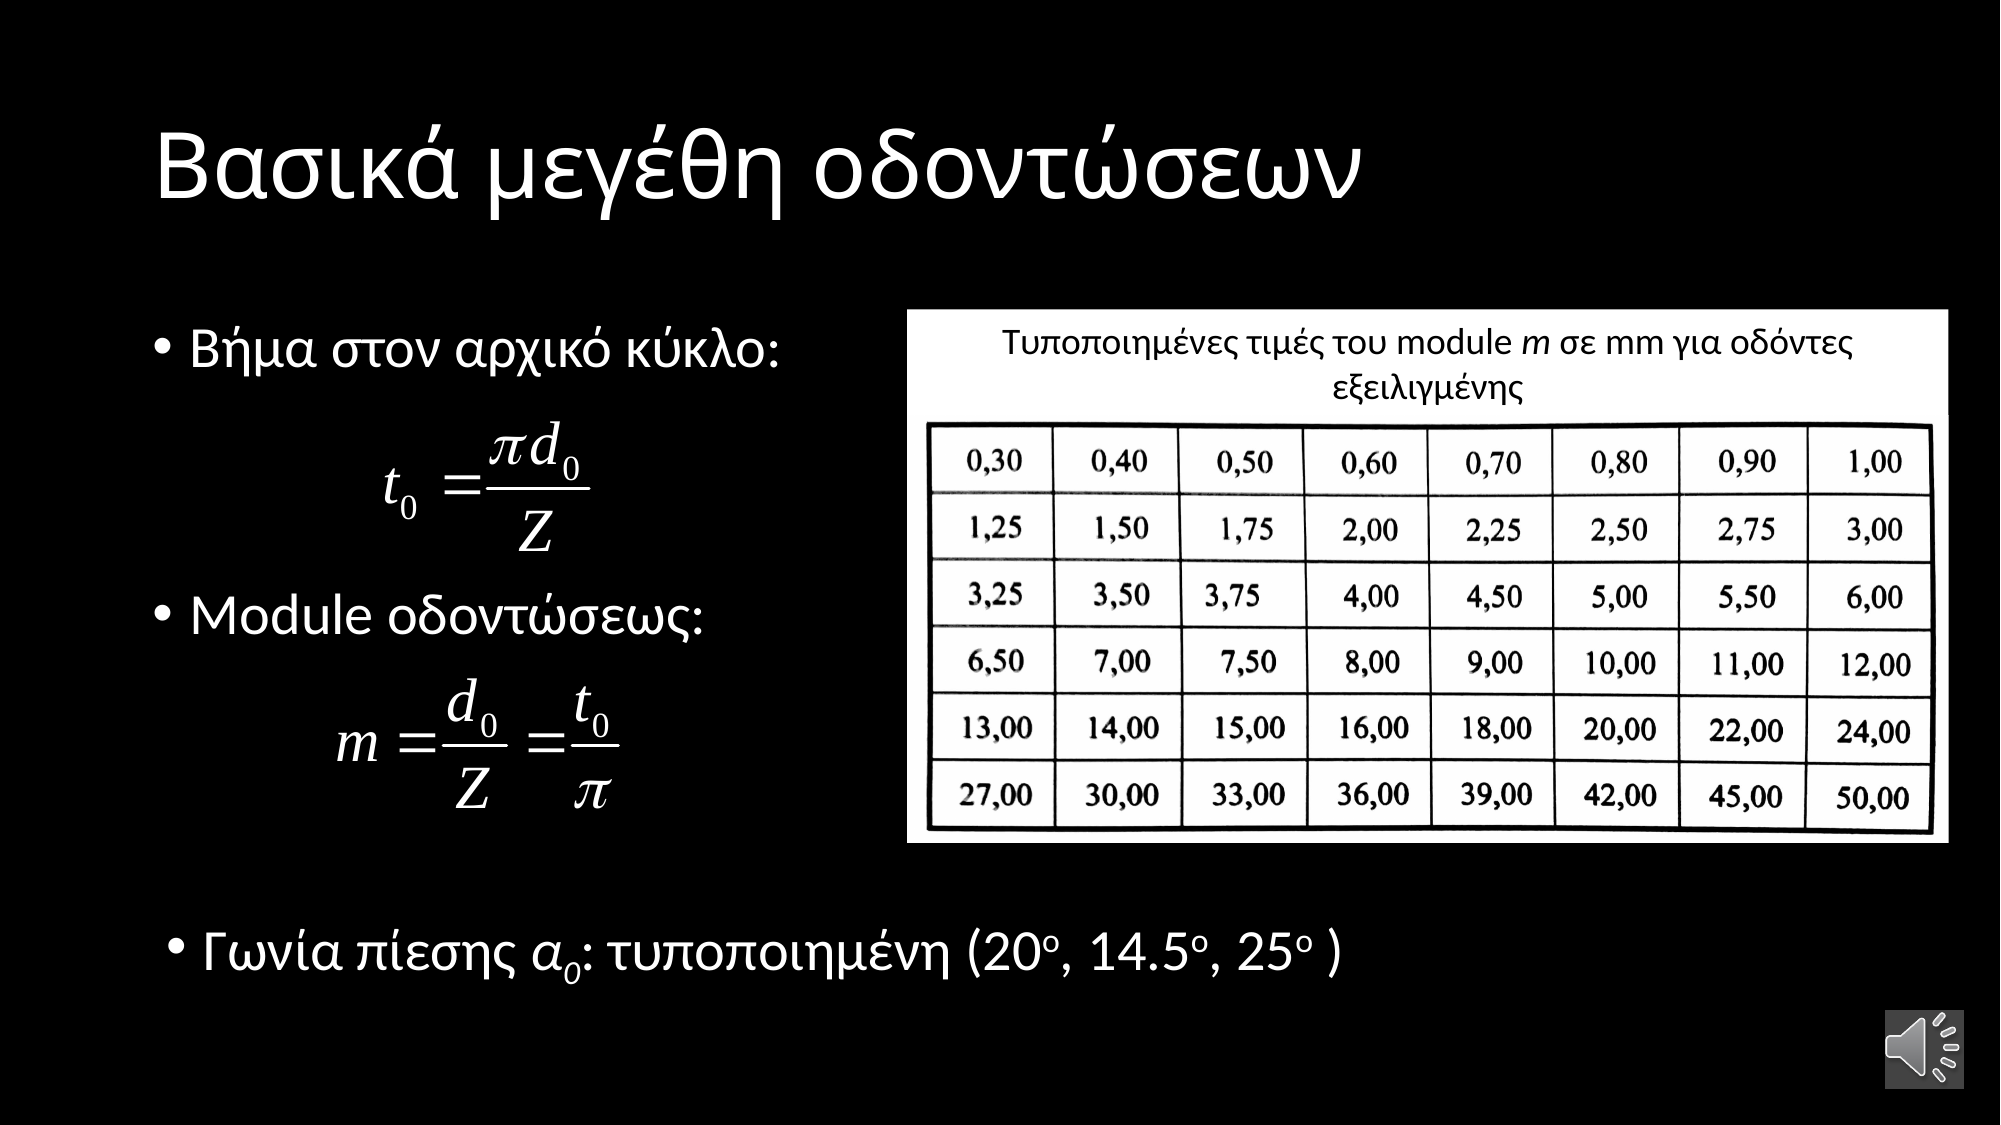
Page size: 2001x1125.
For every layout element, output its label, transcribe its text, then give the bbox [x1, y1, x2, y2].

list Βήμα στον αρχικό κύκλο: [137, 309, 838, 397]
text_box Γωνία πίεσης α0: τυποποιημένη (20ο, 14.5ο, 25ο ) [151, 905, 1594, 993]
title Βασικά μεγέθη οδοντώσεων [137, 59, 1863, 278]
text_box Τυποποιημένες τιμές του module m σε mm για οδόντες εξειλιγμένης [906, 308, 1949, 415]
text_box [325, 663, 629, 823]
text_box Module οδοντώσεως: [137, 577, 838, 664]
picture [1884, 1009, 1965, 1090]
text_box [374, 406, 601, 566]
picture [906, 415, 1949, 843]
